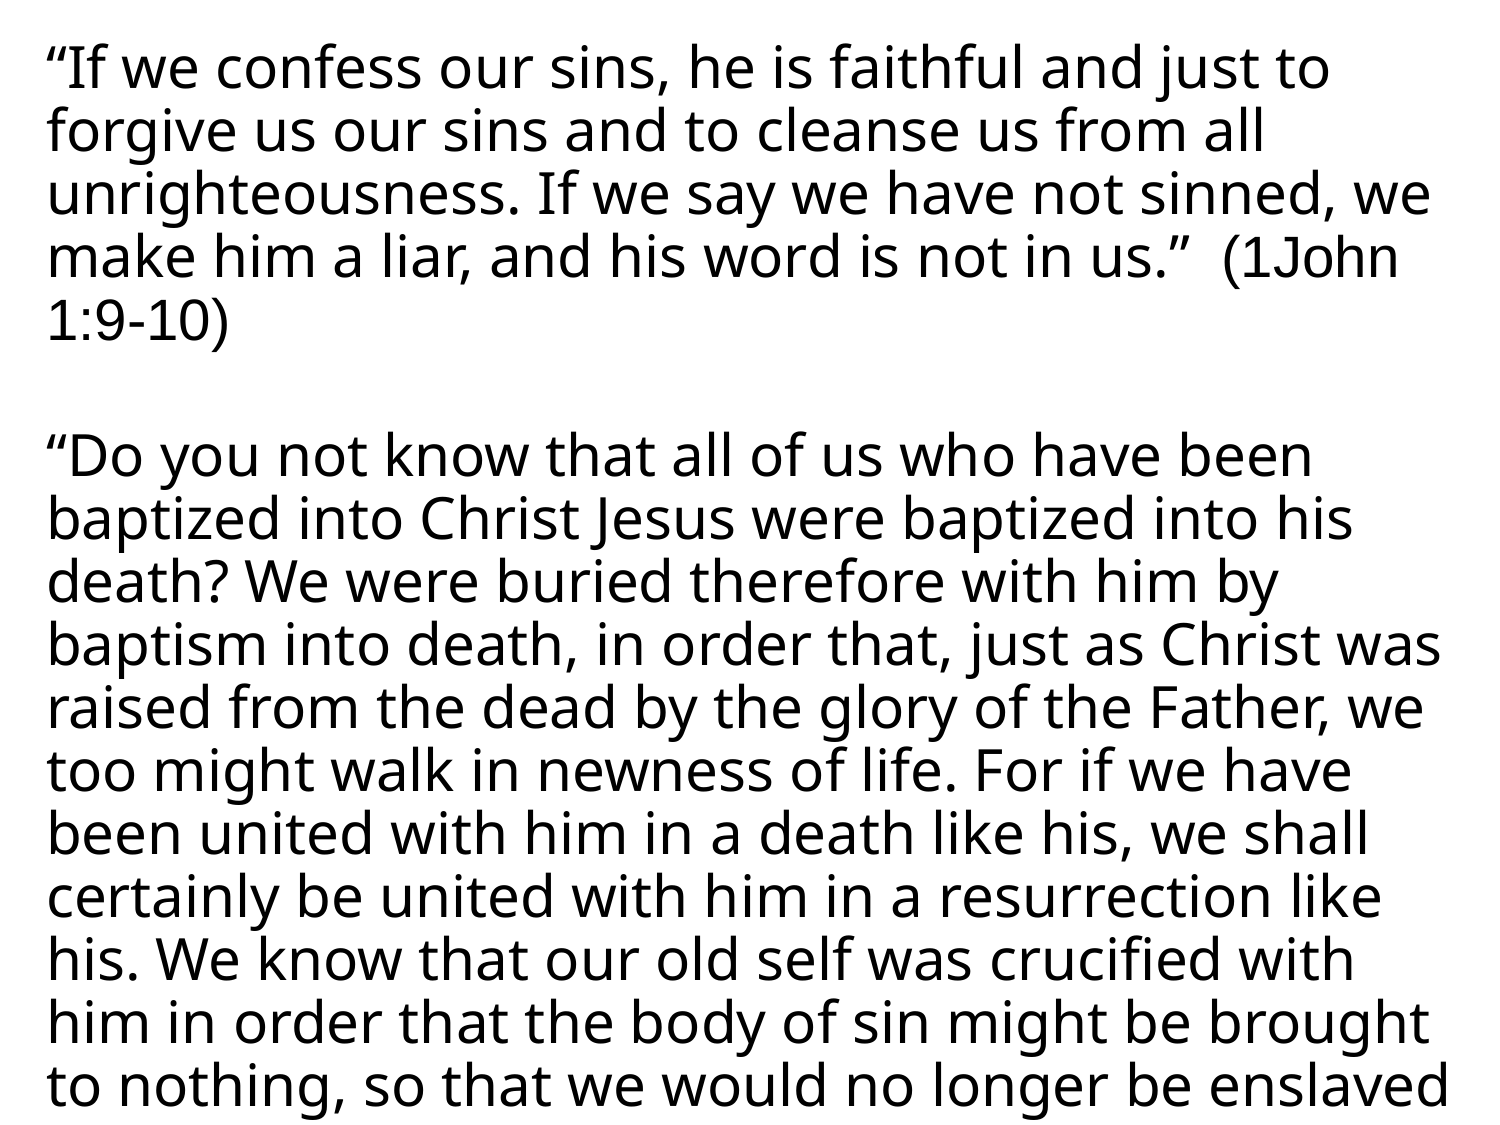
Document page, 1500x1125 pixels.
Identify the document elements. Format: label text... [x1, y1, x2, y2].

list “If we confess our sins, he is faithful and just to forgive us our sins and to cleanse us from all unrighteousness. If we say we have not sinned, we make him a liar, and his word is not in us.” (1John 1:9-10) “Do you not know that all of us who have been baptized into Christ Jesus were baptized into his death? We were buried therefore with him by baptism into death, in order that, just as Christ was raised from the dead by the glory of the Father, we too might walk in newness of life. For if we have been united with him in a death like his, we shall certainly be united with him in a resurrection like his. We know that our old self was crucified with him in order that the body of sin might be brought to nothing, so that we would no longer be enslaved to sin.” (Romans 6:3-6, ESV) [31, 31, 1473, 1099]
